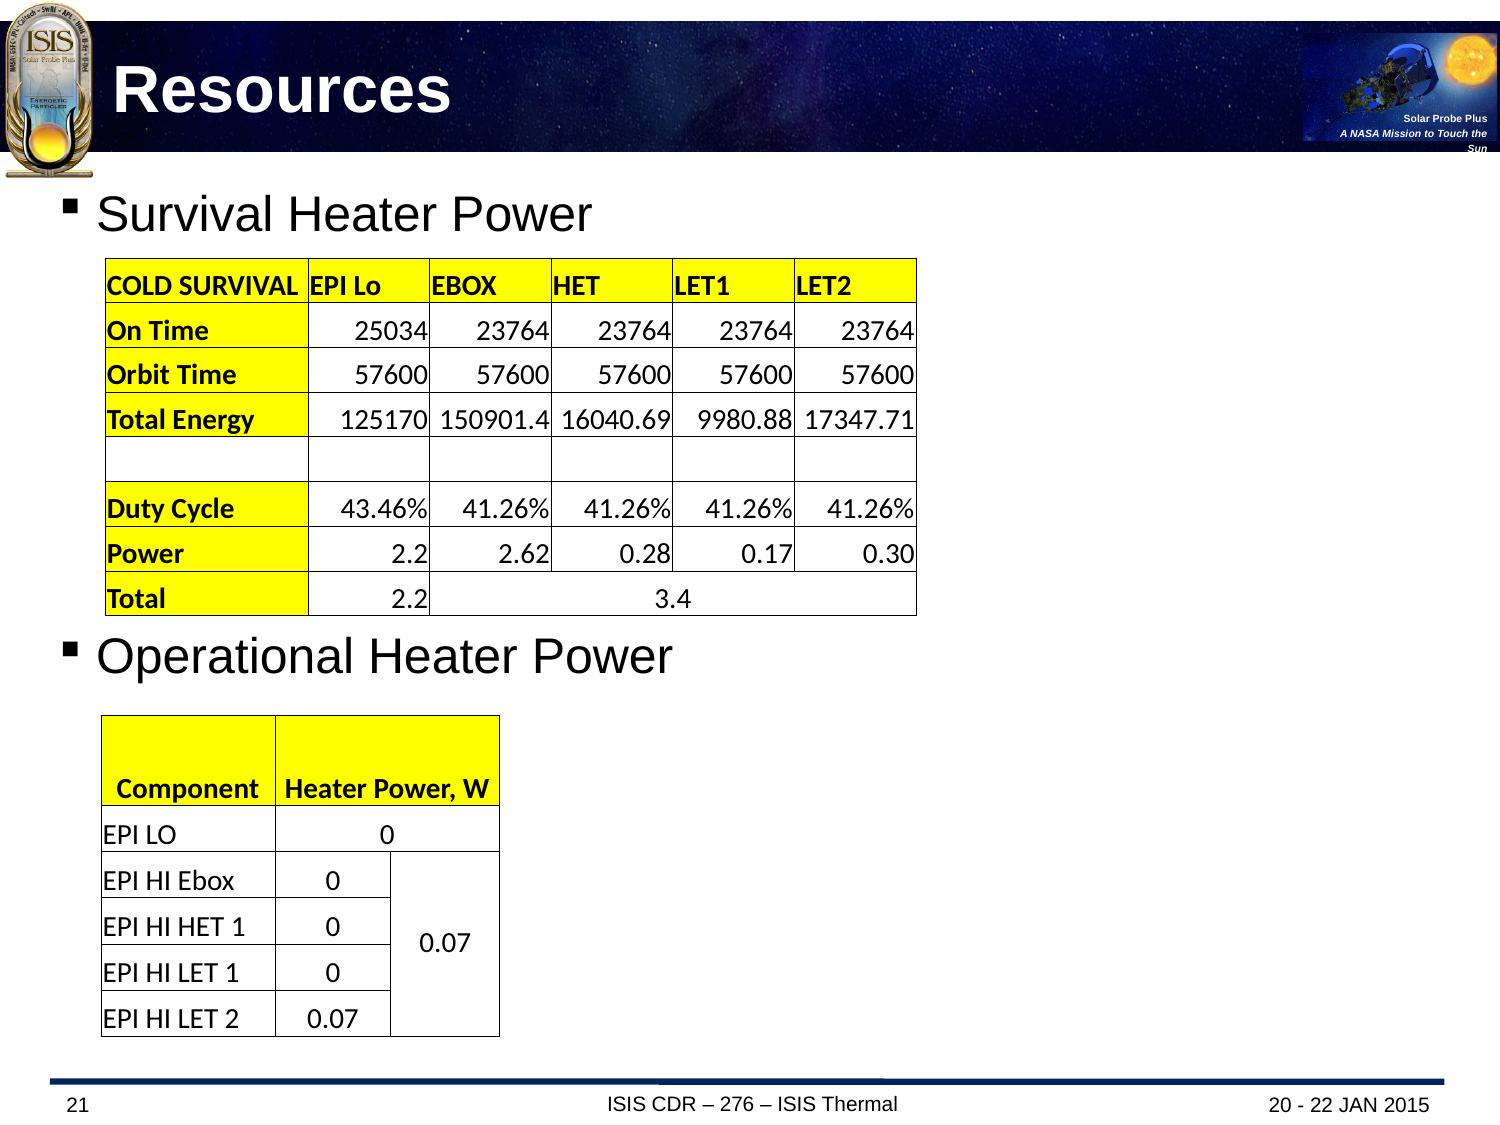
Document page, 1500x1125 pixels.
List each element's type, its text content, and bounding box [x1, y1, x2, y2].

table_header EPI Lo [309, 259, 429, 302]
table_cell EPI HI LET 1 [102, 945, 275, 990]
table_cell EPI HI HET 1 [102, 898, 275, 944]
table_cell Total Energy [106, 393, 308, 436]
table_cell 0.17 [673, 527, 794, 571]
table_cell 41.26% [795, 482, 916, 526]
table_cell 2.2 [309, 572, 429, 615]
table_cell EPI HI Ebox [102, 852, 275, 897]
table_cell 25034 [309, 303, 429, 347]
table_cell [673, 437, 794, 481]
table_header Heater Power, W [276, 716, 499, 805]
table_cell [430, 437, 551, 481]
table_cell [106, 437, 308, 481]
table_cell 0 [276, 806, 499, 851]
table_cell 23764 [673, 303, 794, 347]
table_cell 17347.71 [795, 393, 916, 436]
table_cell Orbit Time [106, 348, 308, 392]
table_cell 41.26% [552, 482, 672, 526]
table_cell 0.30 [795, 527, 916, 571]
table_header COLD SURVIVAL [106, 259, 308, 302]
table_cell 2.2 [309, 527, 429, 571]
table_cell 3.4 [430, 572, 916, 615]
table_cell EPI HI LET 2 [102, 991, 275, 1036]
picture [0, 0, 1500, 179]
table_cell 43.46% [309, 482, 429, 526]
table_cell 57600 [552, 348, 672, 392]
table_cell 0 [276, 852, 390, 897]
table_cell 0 [276, 898, 390, 944]
title Resources [111, 30, 1294, 142]
table_header LET1 [673, 259, 794, 302]
table_header LET2 [795, 259, 916, 302]
table_cell Total [106, 572, 308, 615]
table_cell On Time [106, 303, 308, 347]
table_cell 0.28 [552, 527, 672, 571]
table_cell 57600 [430, 348, 551, 392]
table_cell 57600 [795, 348, 916, 392]
table_cell 57600 [309, 348, 429, 392]
text_box Survival Heater Power Operational Heater Power [58, 185, 1442, 1052]
table_cell [309, 437, 429, 481]
table_cell 125170 [309, 393, 429, 436]
table_cell EPI LO [102, 806, 275, 851]
table_cell 9980.88 [673, 393, 794, 436]
table_cell 150901.4 [430, 393, 551, 436]
table_cell 23764 [430, 303, 551, 347]
table_cell 0.07 [276, 991, 390, 1036]
table_cell 41.26% [673, 482, 794, 526]
table_header HET [552, 259, 672, 302]
table_cell Power [106, 527, 308, 571]
table_cell 23764 [552, 303, 672, 347]
table_cell 57600 [673, 348, 794, 392]
table_cell [795, 437, 916, 481]
table_cell 23764 [795, 303, 916, 347]
table_header Component [102, 716, 275, 805]
table_cell Duty Cycle [106, 482, 308, 526]
table_cell 0 [276, 945, 390, 990]
table_cell 41.26% [430, 482, 551, 526]
table_cell 0.07 [391, 852, 499, 1036]
table_cell 2.62 [430, 527, 551, 571]
table_header EBOX [430, 259, 551, 302]
table_cell [552, 437, 672, 481]
table_cell 16040.69 [552, 393, 672, 436]
